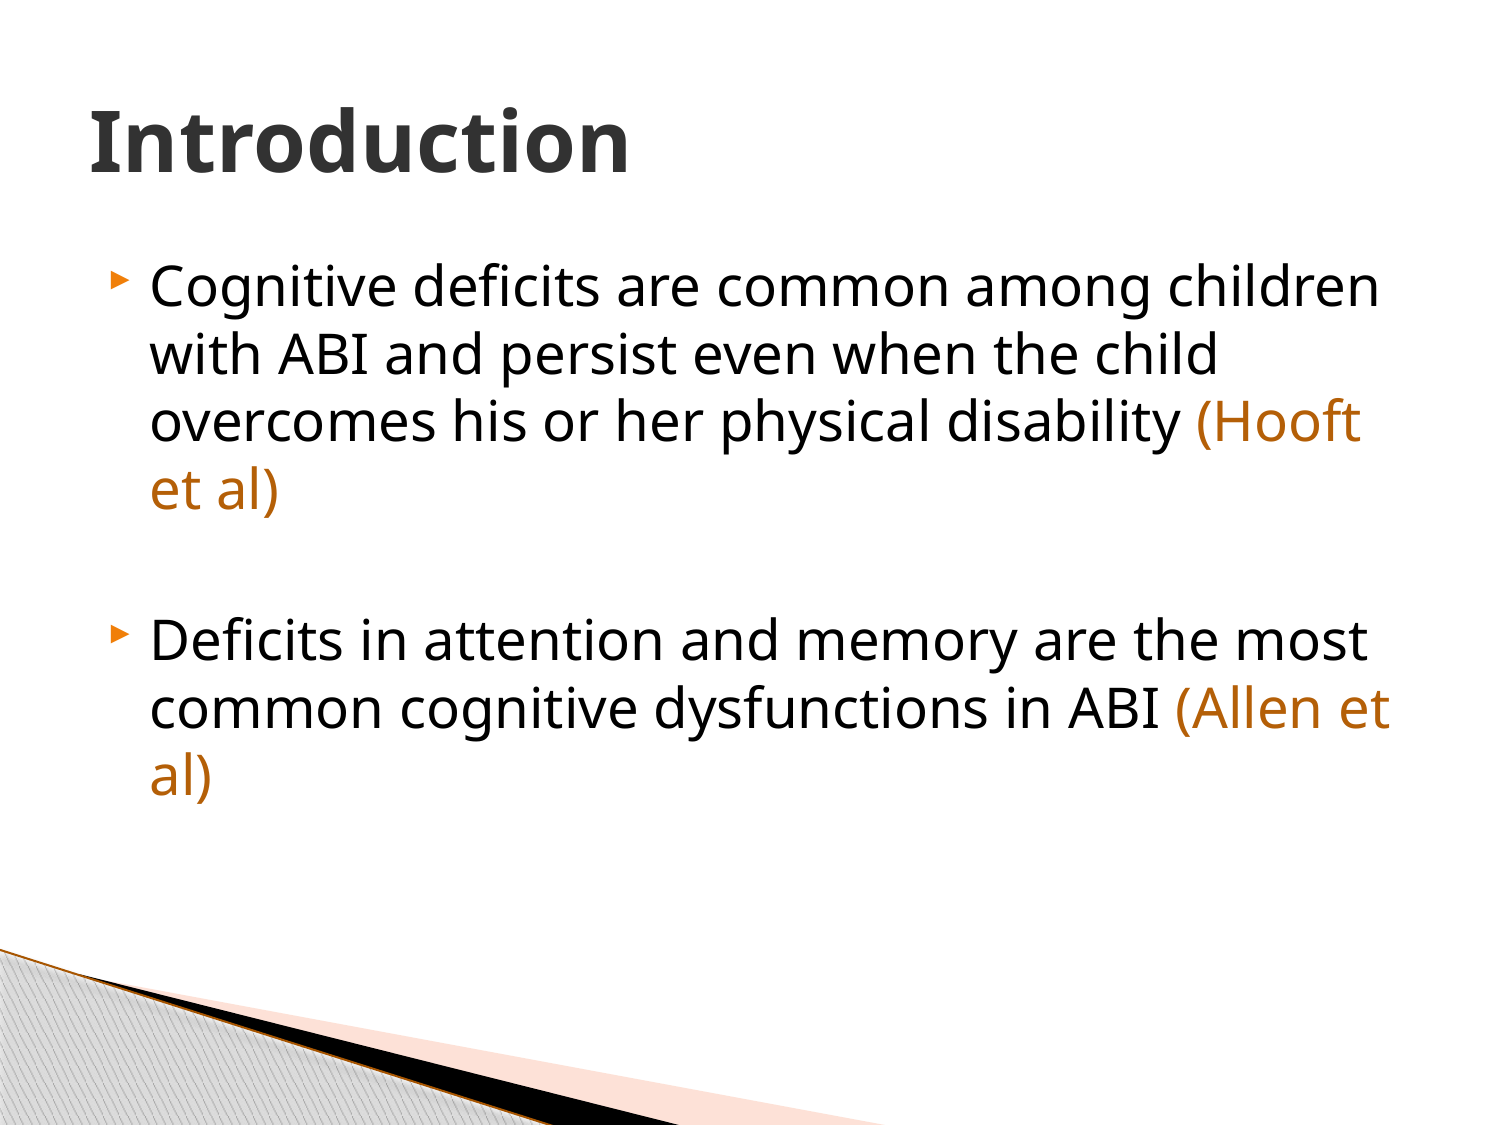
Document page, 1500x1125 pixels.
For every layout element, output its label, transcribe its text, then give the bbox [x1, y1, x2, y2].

list Cognitive deficits are common among children with ABI and persist even when the child overcomes his or her physical disability (Hooft et al) Deficits in attention and memory are the most common cognitive dysfunctions in ABI (Allen et al) [75, 243, 1425, 986]
title Introduction [75, 45, 1425, 233]
